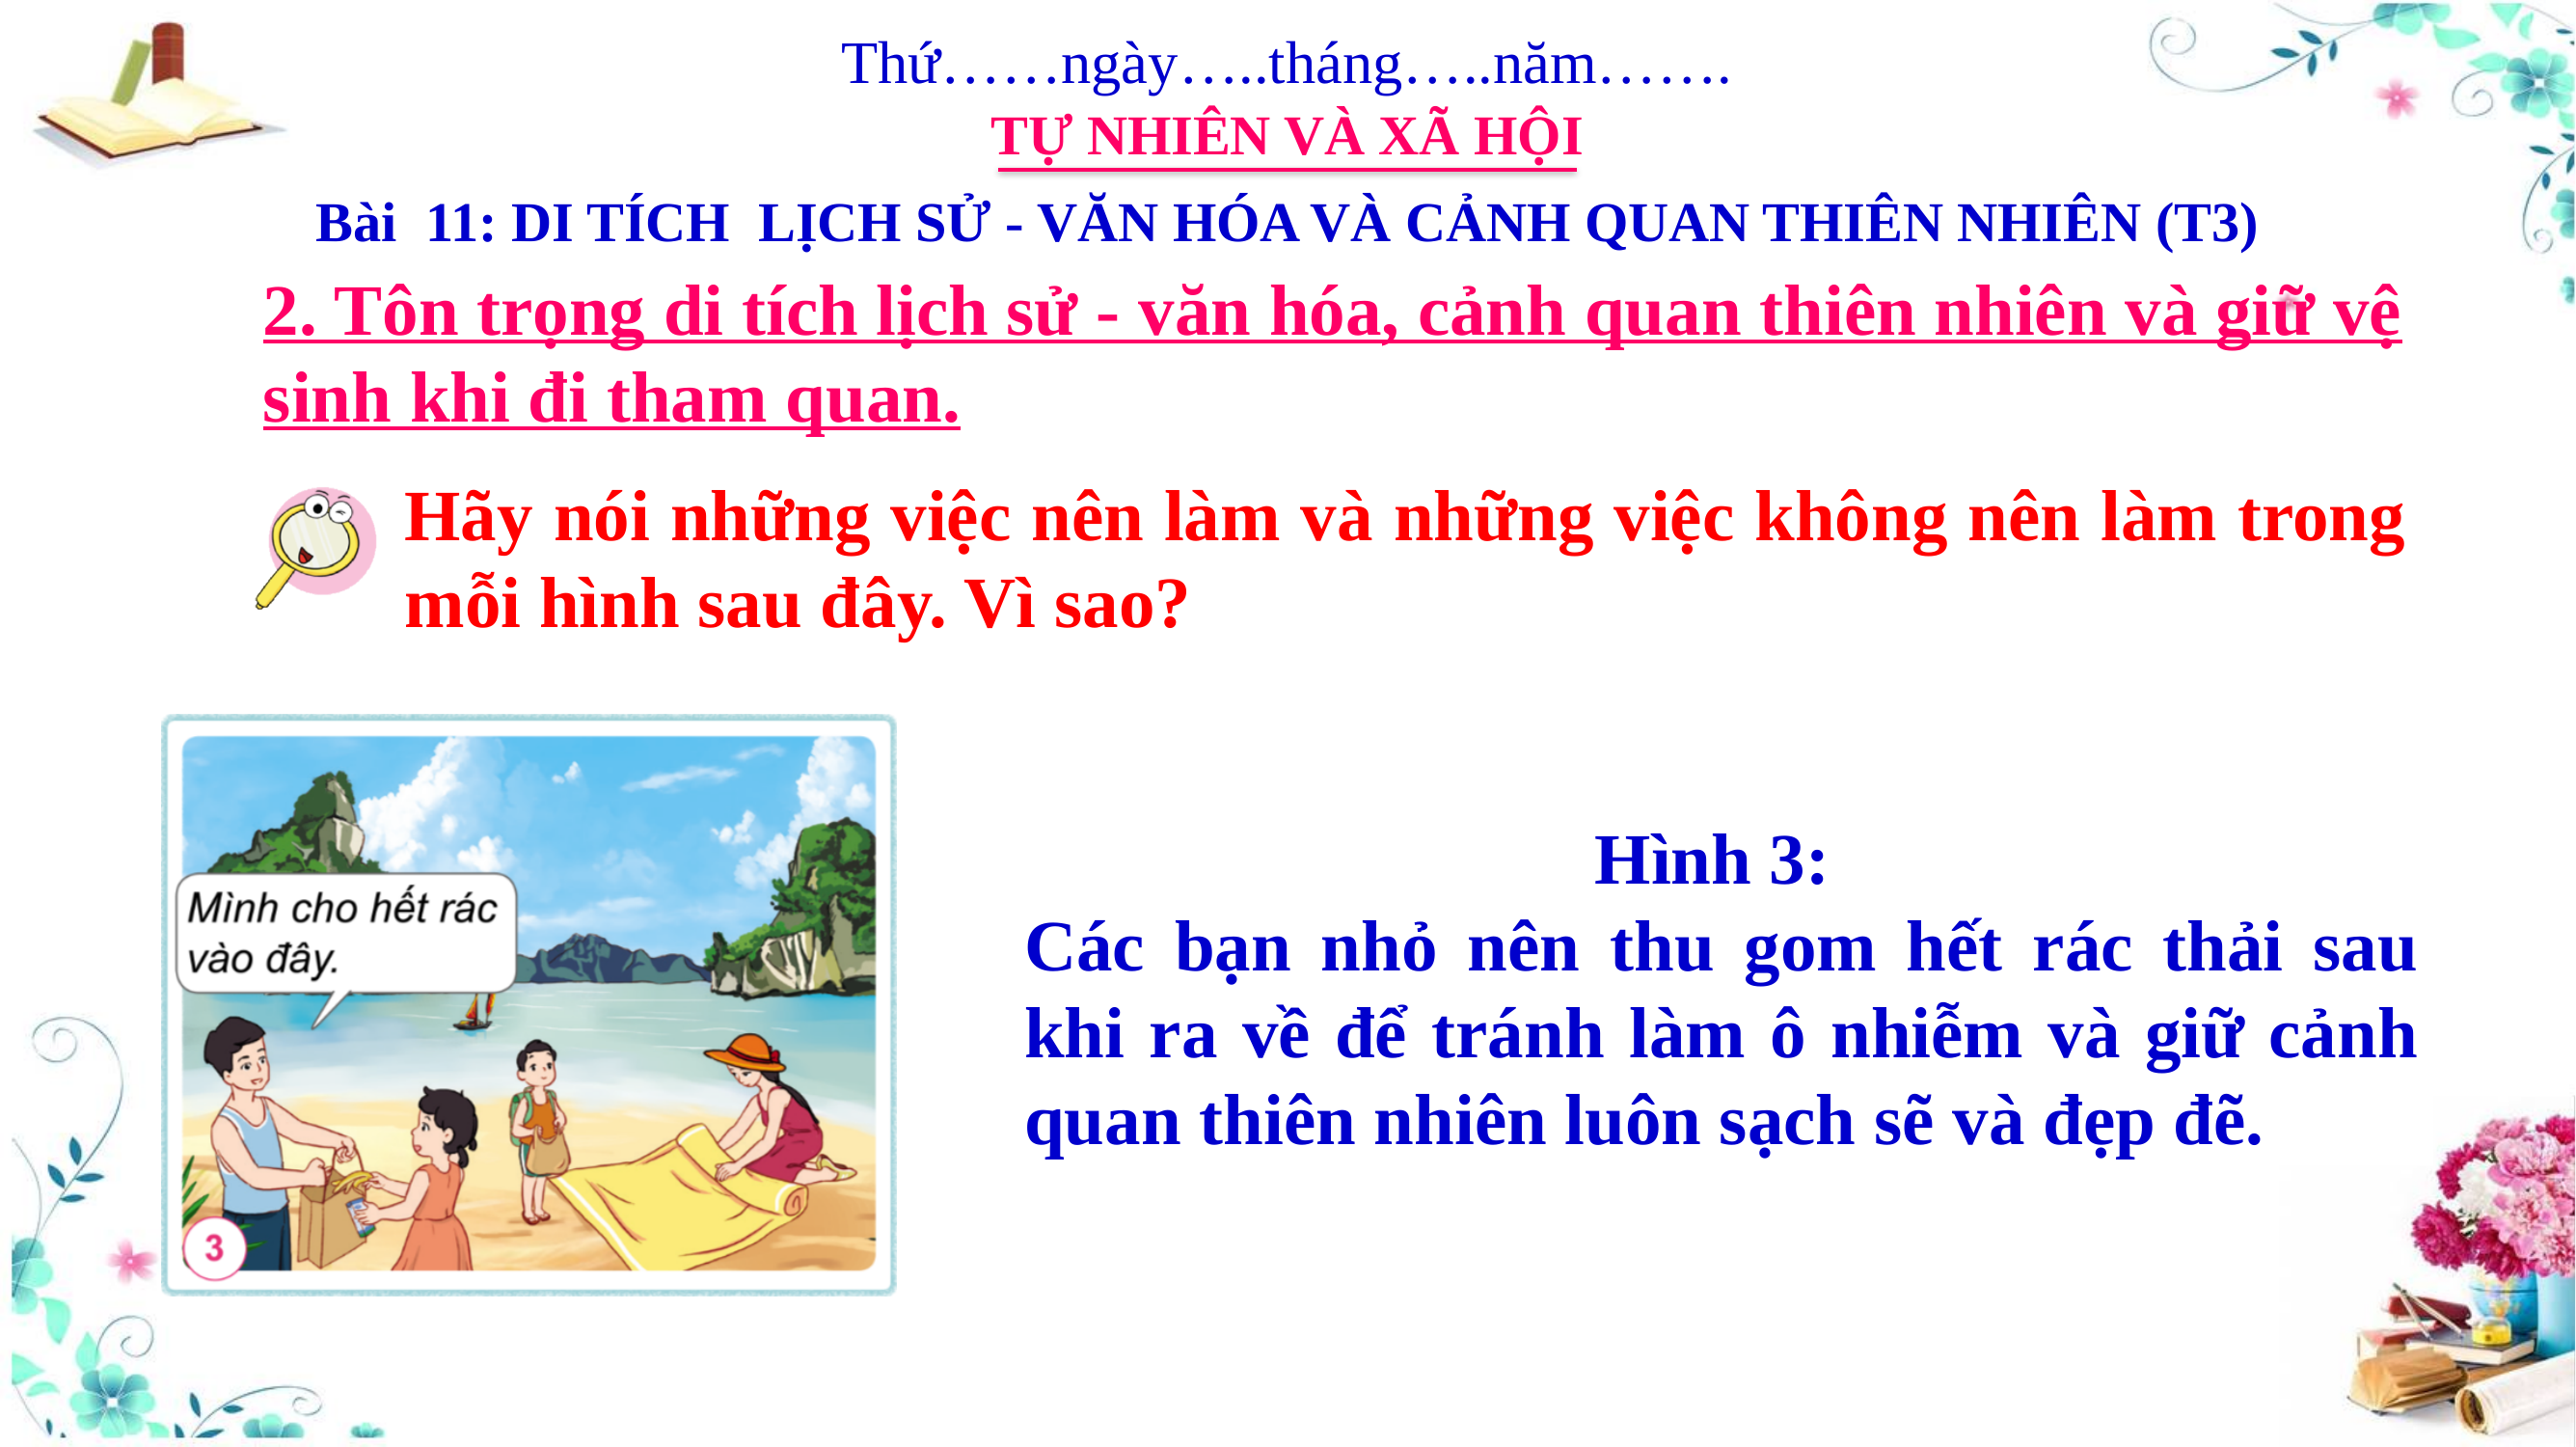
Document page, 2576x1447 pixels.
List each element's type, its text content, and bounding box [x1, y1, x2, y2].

text_box Hình 3: Các bạn nhỏ nên thu gom hết rác thải sau khi ra về để tránh làm ô nhiễm và giữ cảnh quan thiên nhiên luôn sạch sẽ và đẹp đẽ. [1010, 804, 2433, 1166]
text_box 2. Tôn trọng di tích lịch sử - văn hóa, cảnh quan thiên nhiên và giữ vệ sinh khi đi tham quan. [249, 256, 2479, 445]
picture [0, 0, 2576, 1447]
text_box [285, 15, 2291, 265]
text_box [248, 460, 2422, 652]
